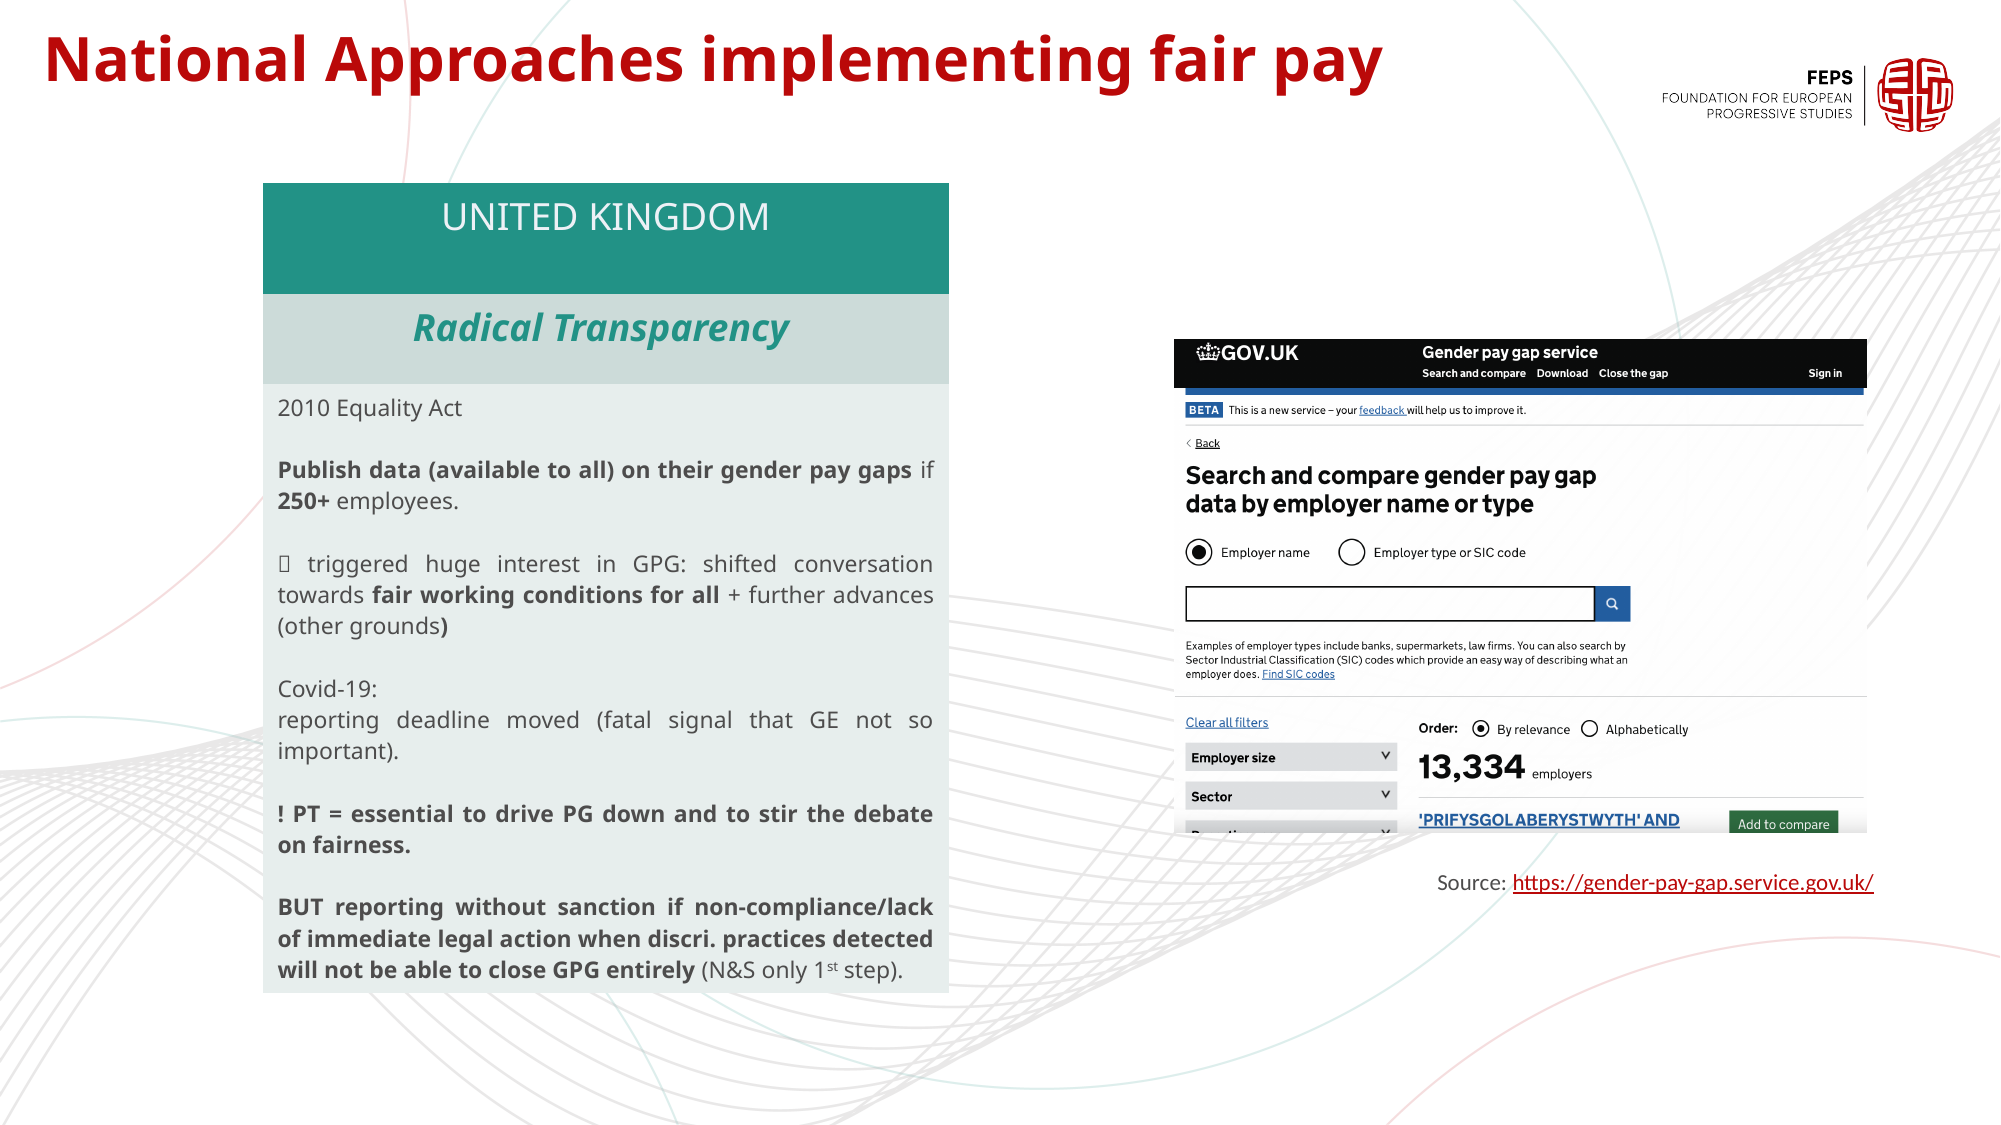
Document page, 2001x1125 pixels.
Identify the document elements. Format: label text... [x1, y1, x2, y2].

text_box Source: https://gender-pay-gap.service.gov.uk/ [1374, 860, 1890, 903]
title National Approaches implementing fair pay [28, 21, 1597, 103]
table_cell 2010 Equality Act Publish data (available to all) on their gender pay gaps if 250+ employees.  triggered huge interest in GPG: shifted conversation towards fair working conditions for all + further advances (other grounds) Covid-19: reporting deadline moved (fatal signal that GE not so important). ! PT = essential to drive PG down and to stir the debate on fairness. BUT reporting without sanction if non-compliance/lack of immediate legal action when discri. practices detected will not be able to close GPG entirely (N&S only 1st step). [263, 384, 949, 993]
table_header UNITED KINGDOM [263, 183, 949, 294]
table_cell Radical Transparency [263, 294, 949, 384]
picture [0, 0, 2001, 1125]
